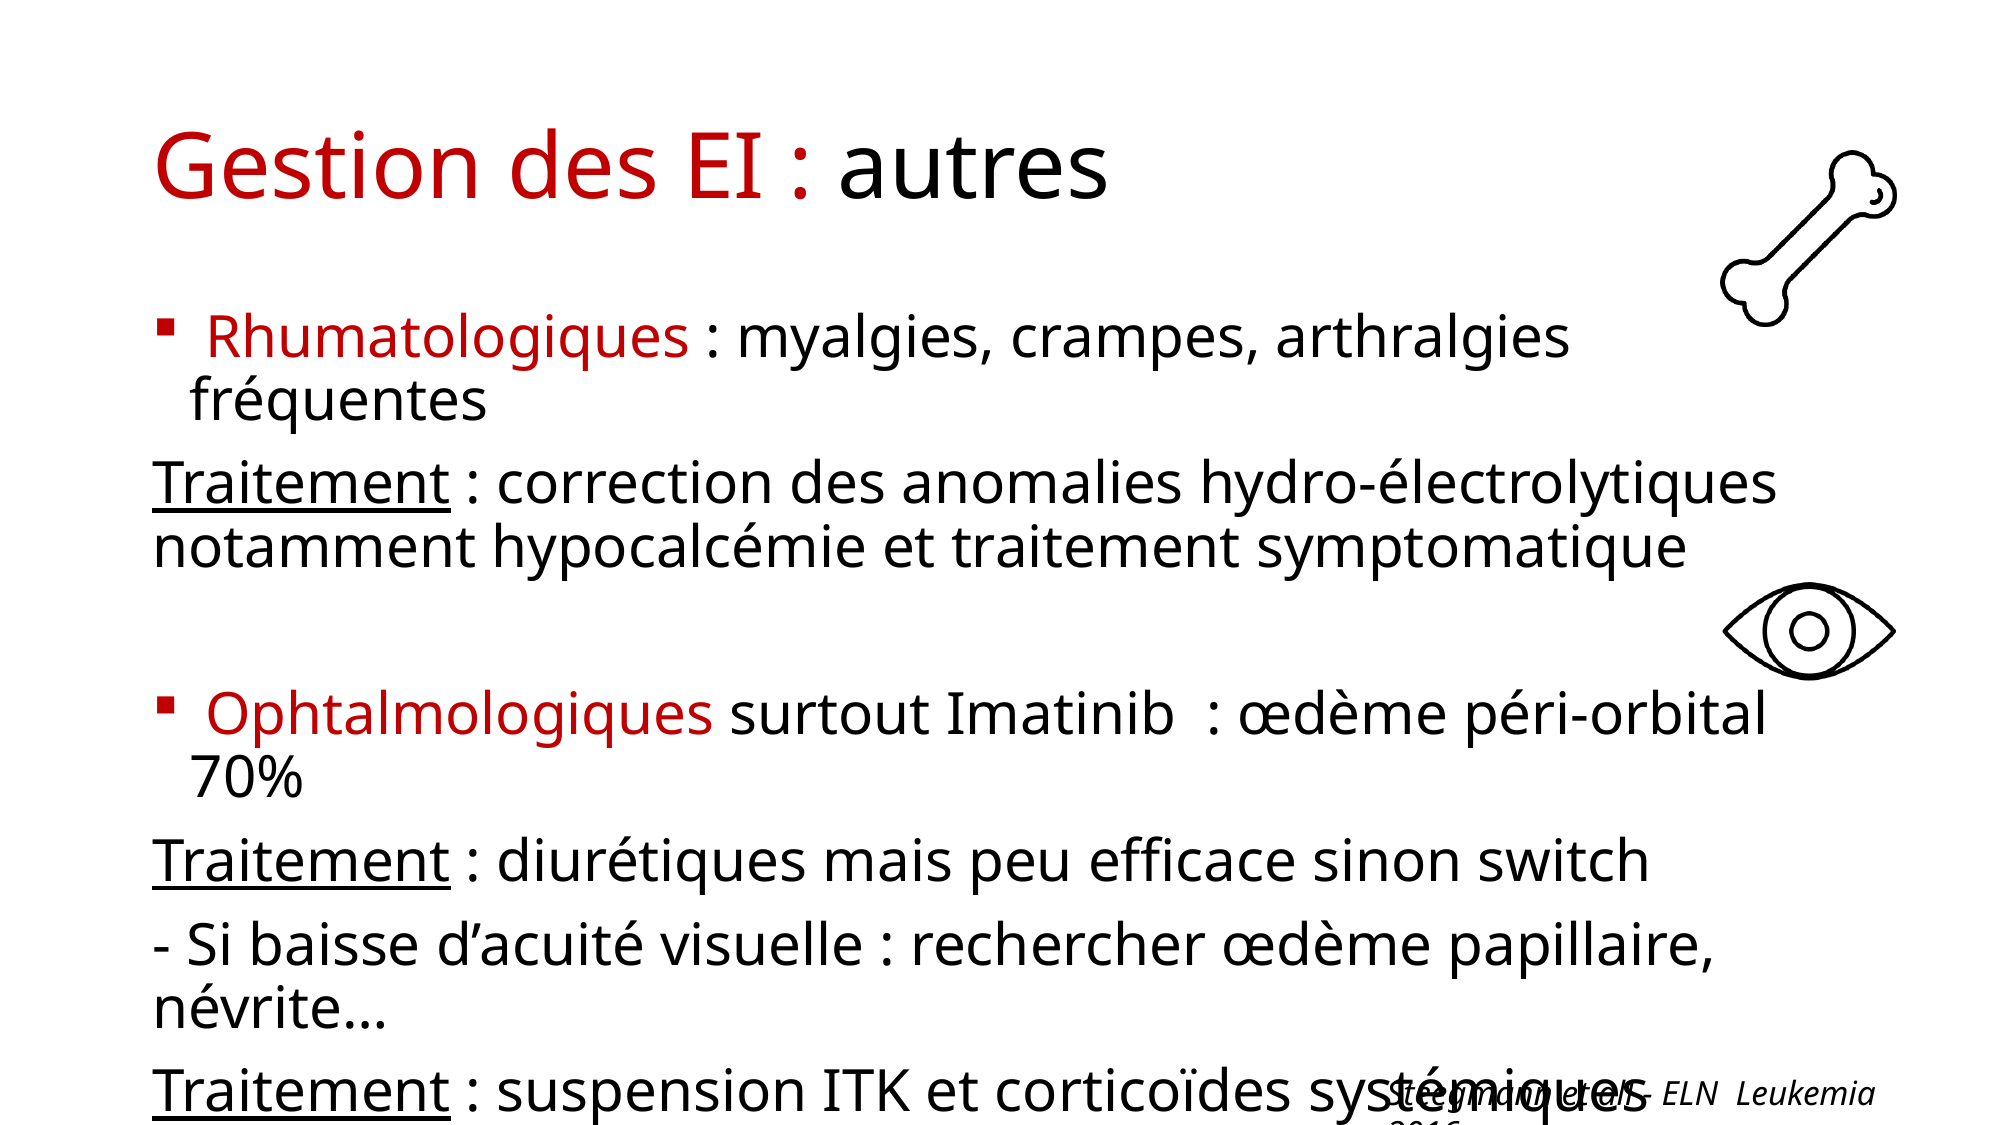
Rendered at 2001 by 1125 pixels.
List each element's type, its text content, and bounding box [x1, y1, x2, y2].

picture [1702, 524, 1916, 738]
picture [1720, 150, 1897, 327]
title Gestion des EI : autres [137, 59, 1863, 278]
list Rhumatologiques : myalgies, crampes, arthralgies fréquentes Traitement : correction des anomalies hydro-électrolytiques notamment hypocalcémie et traitement symptomatique Ophtalmologiques surtout Imatinib : œdème péri-orbital 70% Traitement : diurétiques mais peu efficace sinon switch - Si baisse d’acuité visuelle : rechercher œdème papillaire, névrite… Traitement : suspension ITK et corticoïdes systémiques [137, 299, 1863, 1014]
text_box Steegmann et all - ELN Leukemia 2016 [1371, 1065, 1947, 1125]
